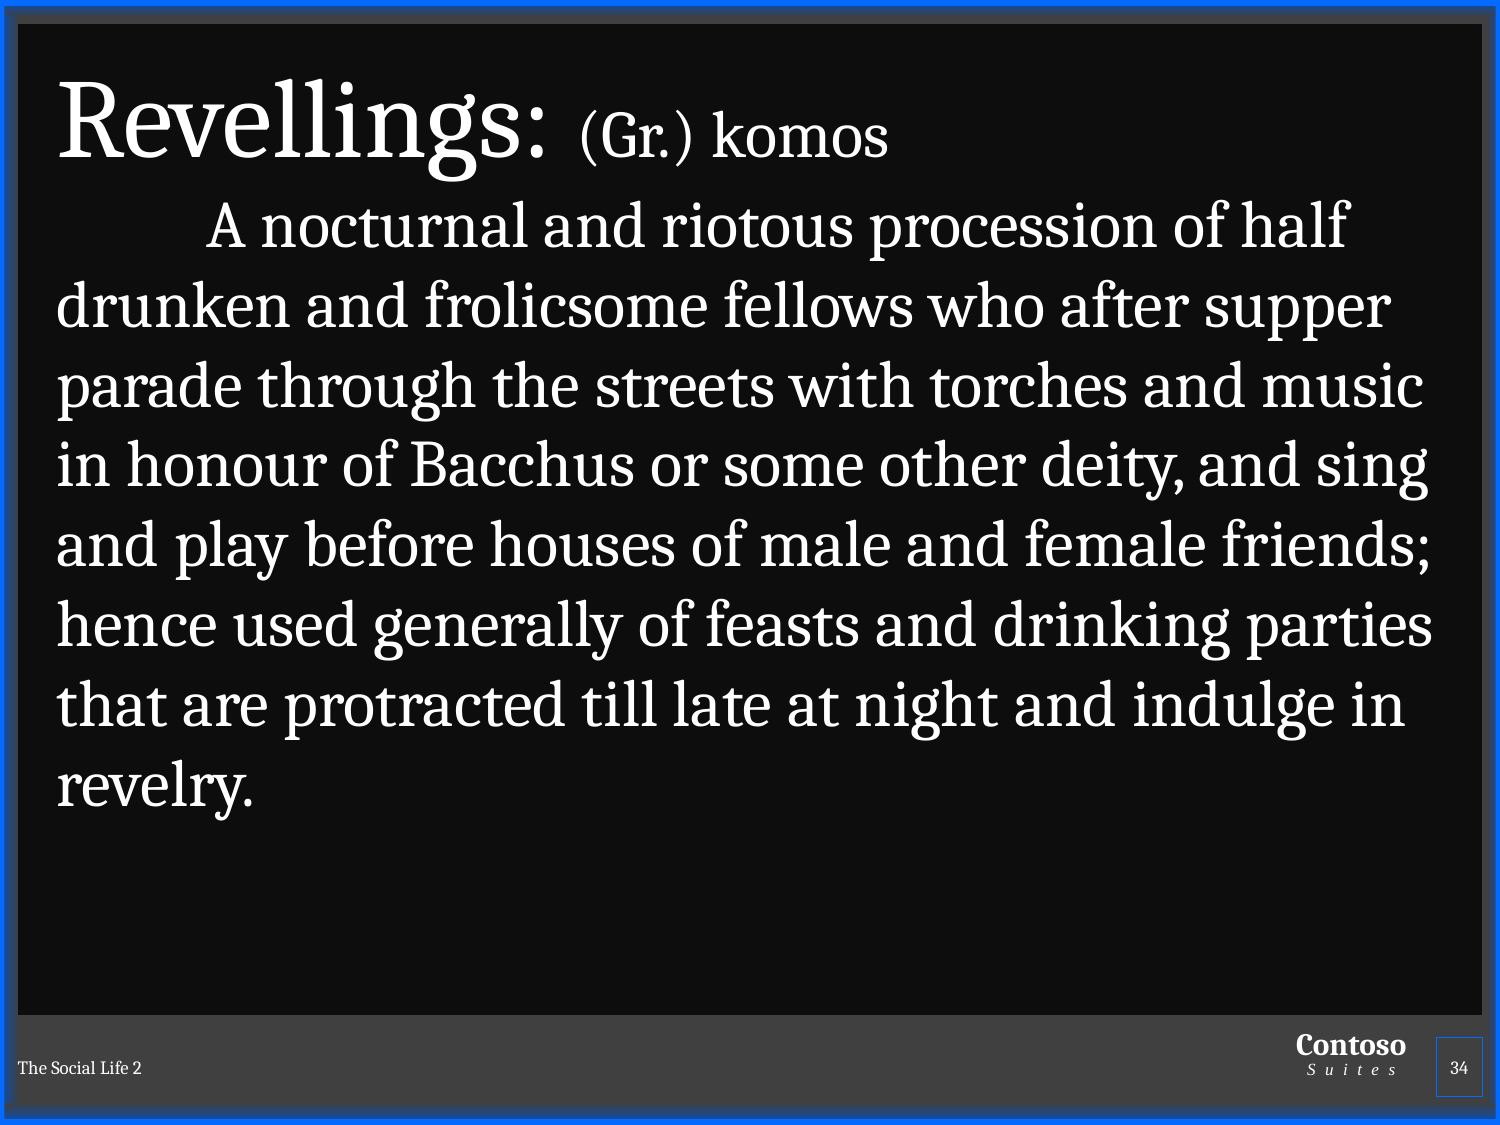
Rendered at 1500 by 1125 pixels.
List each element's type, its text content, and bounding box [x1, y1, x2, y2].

slide_number 34 [1436, 1037, 1483, 1097]
text_box Revellings: (Gr.) komos A nocturnal and riotous procession of half drunken and frolicsome fellows who after supper parade through the streets with torches and music in honour of Bacchus or some other deity, and sing and play before houses of male and female friends; hence used generally of feasts and drinking parties that are protracted till late at night and indulge in revelry. [41, 38, 1471, 828]
footer The Social Life 2 [17, 1037, 524, 1097]
